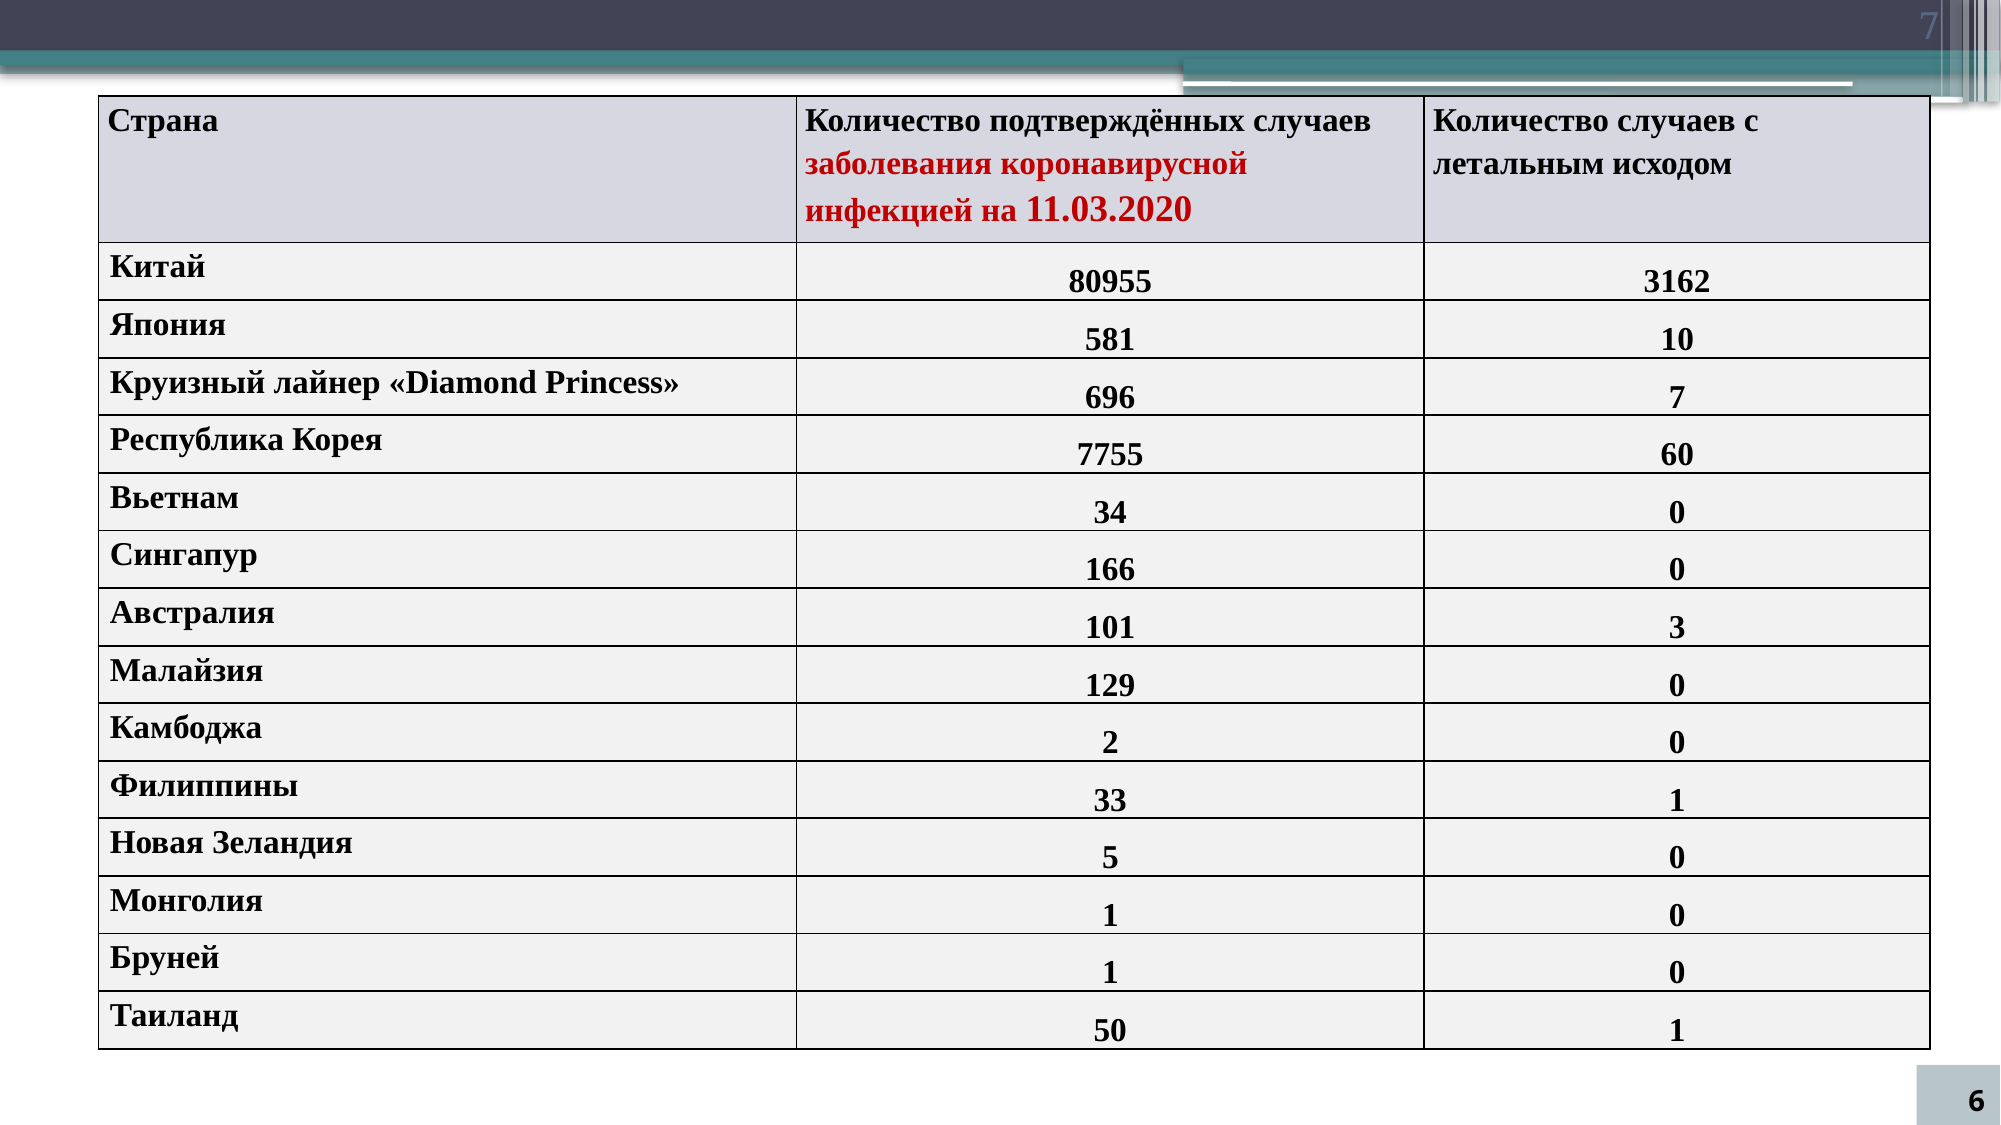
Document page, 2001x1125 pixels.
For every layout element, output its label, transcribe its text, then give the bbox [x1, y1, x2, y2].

table_cell 101 [797, 589, 1423, 645]
table_cell 0 [1425, 647, 1929, 702]
table_header Страна [99, 97, 796, 242]
table_cell 5 [797, 819, 1423, 875]
table_cell 581 [797, 301, 1423, 357]
table_cell 60 [1425, 416, 1929, 472]
table_cell 80955 [797, 243, 1423, 299]
table_cell Монголия [99, 877, 796, 933]
table_header Количество подтверждённых случаев заболевания коронавирусной инфекцией на 11.03.2020 [797, 97, 1423, 242]
table_cell 3 [1425, 589, 1929, 645]
slide_number 7 [1788, 0, 1955, 61]
table_cell 50 [797, 992, 1423, 1048]
table_cell 34 [797, 474, 1423, 530]
table_cell 0 [1425, 474, 1929, 530]
table_cell Малайзия [99, 647, 796, 702]
table_cell 1 [1425, 992, 1929, 1048]
table_cell Республика Корея [99, 416, 796, 472]
table_cell 0 [1425, 877, 1929, 933]
table_cell 33 [797, 762, 1423, 817]
table_cell Сингапур [99, 531, 796, 587]
table_header Количество случаев с летальным исходом [1425, 97, 1929, 242]
table_cell 129 [797, 647, 1423, 702]
table_cell 1 [797, 934, 1423, 990]
table_cell 7755 [797, 416, 1423, 472]
table_cell Филиппины [99, 762, 796, 817]
table_cell 1 [1425, 762, 1929, 817]
table_cell Китай [99, 243, 796, 299]
table_cell Австралия [99, 589, 796, 645]
table_cell 3162 [1425, 243, 1929, 299]
table_cell 7 [1425, 359, 1929, 414]
table_cell Камбоджа [99, 704, 796, 760]
table_cell 1 [797, 877, 1423, 933]
table_cell Бруней [99, 934, 796, 990]
table_cell Таиланд [99, 992, 796, 1048]
text_box 6 [1916, 1064, 2000, 1125]
table_cell 696 [797, 359, 1423, 414]
table_cell 0 [1425, 704, 1929, 760]
table_cell 166 [797, 531, 1423, 587]
table_cell 0 [1425, 819, 1929, 875]
table_cell Вьетнам [99, 474, 796, 530]
table_cell 0 [1425, 531, 1929, 587]
table_cell Круизный лайнер «Diamond Princess» [99, 359, 796, 414]
table_cell Япония [99, 301, 796, 357]
table_cell 2 [797, 704, 1423, 760]
table_cell 10 [1425, 301, 1929, 357]
table_cell Новая Зеландия [99, 819, 796, 875]
table_cell 0 [1425, 934, 1929, 990]
